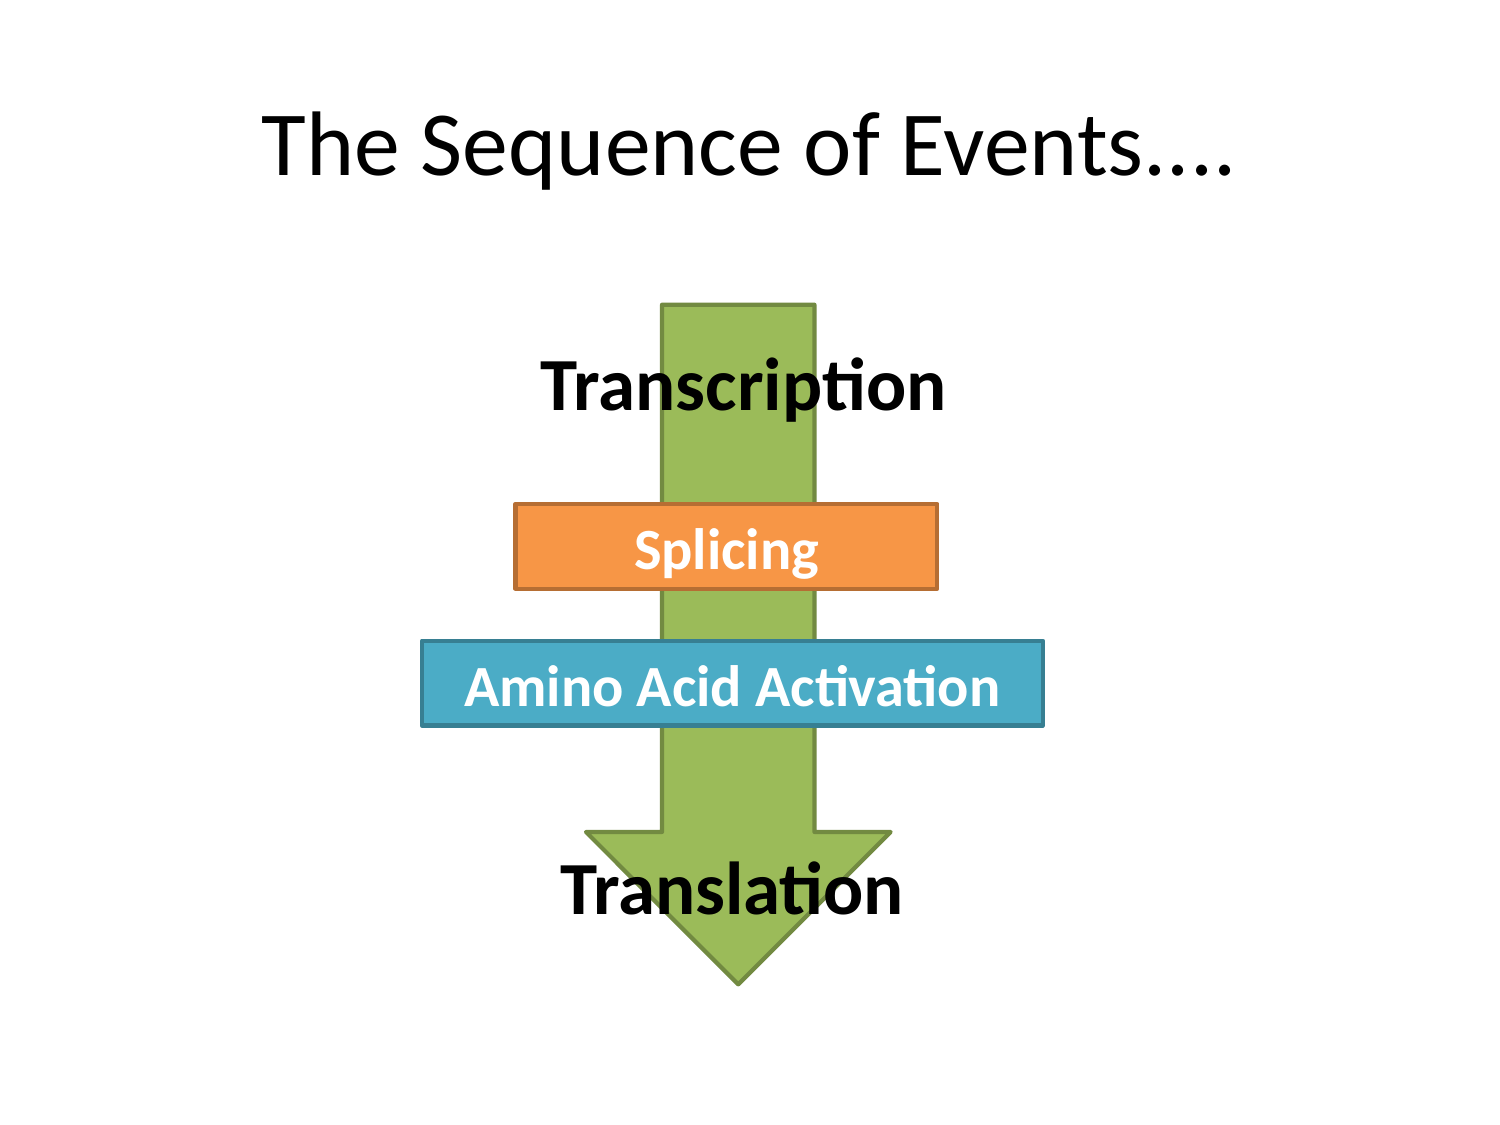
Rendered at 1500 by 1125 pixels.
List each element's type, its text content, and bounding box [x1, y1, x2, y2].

text_box [584, 728, 893, 831]
text_box [659, 433, 817, 502]
title The Sequence of Events.... [75, 45, 1425, 233]
text_box Translation [234, 831, 1231, 937]
text_box Transcription [234, 328, 1254, 433]
text_box [687, 937, 789, 987]
text_box [659, 591, 817, 639]
text_box Splicing [513, 502, 939, 591]
text_box Amino Acid Activation [420, 639, 1045, 728]
text_box [659, 302, 817, 328]
